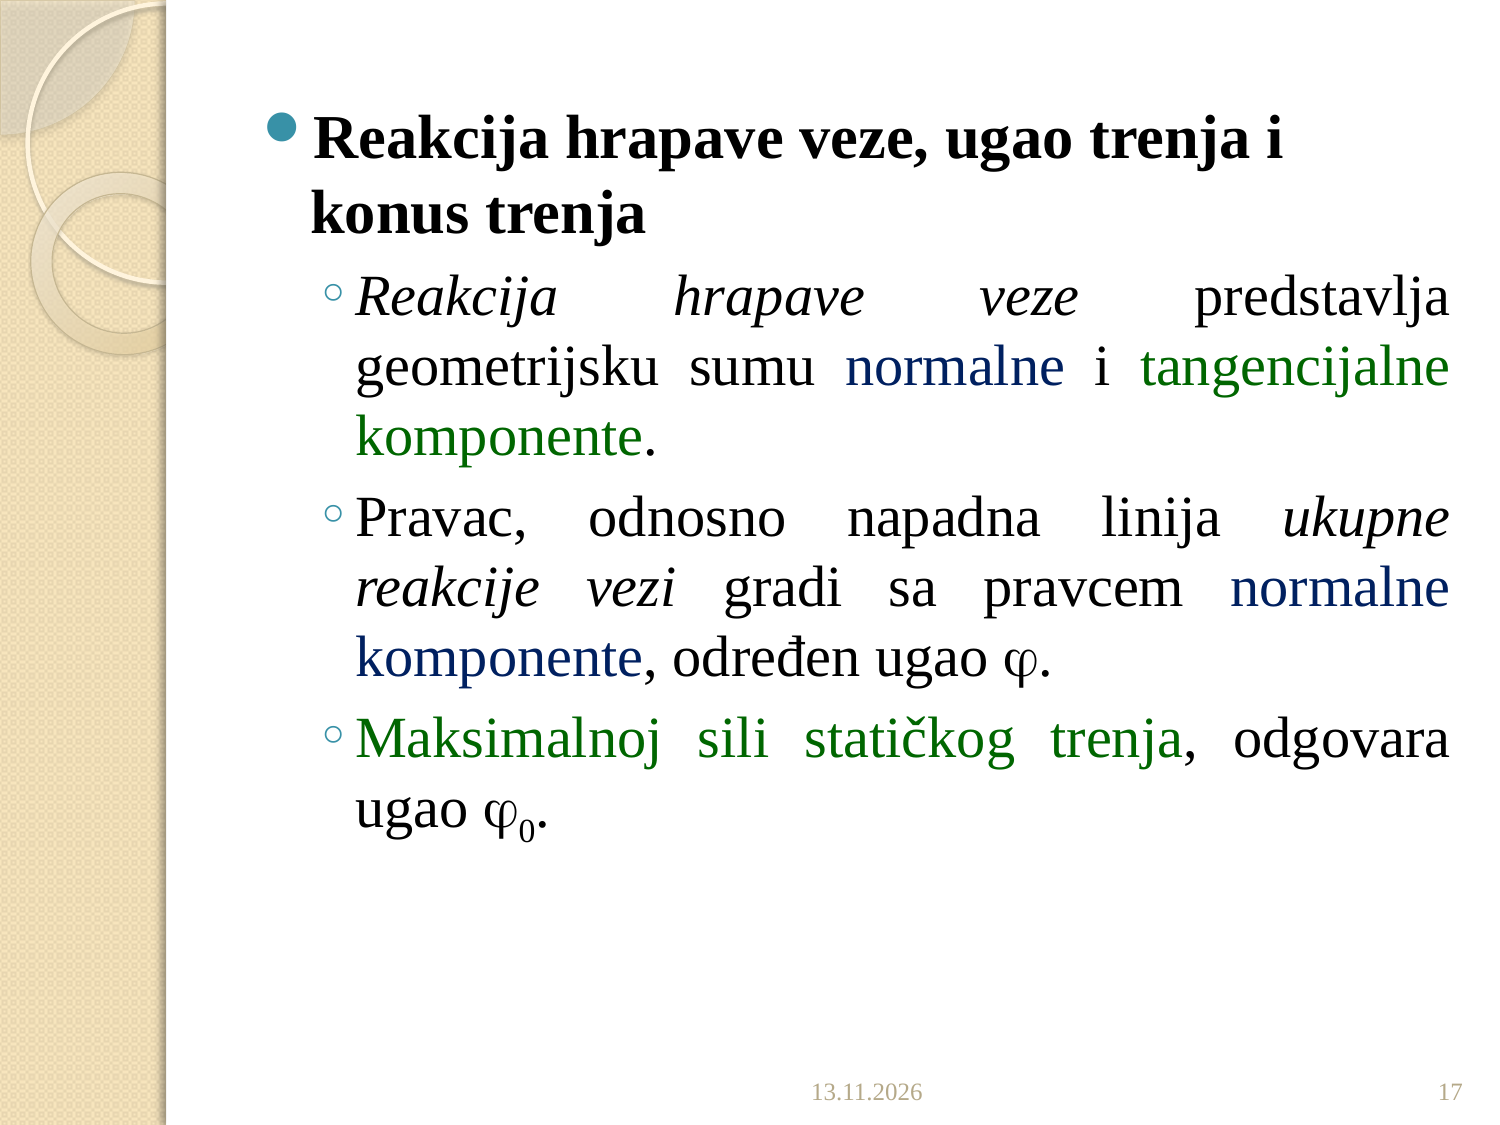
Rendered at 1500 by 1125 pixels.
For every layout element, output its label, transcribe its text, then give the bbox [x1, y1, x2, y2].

list Reakcija hrapave veze, ugao trenja i konus trenja Reakcija hrapave veze predstavlja geometrijsku sumu normalne i tangencijalne komponente. Pravac, odnosno napadna linija ukupne reakcije vezi gradi sa pravcem normalne komponente, određen ugao . Maksimalnoj sili statičkog trenja, odgovara ugao 0. [235, 88, 1466, 1016]
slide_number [587, 1034, 938, 1113]
slide_number 17 [1413, 1034, 1488, 1113]
